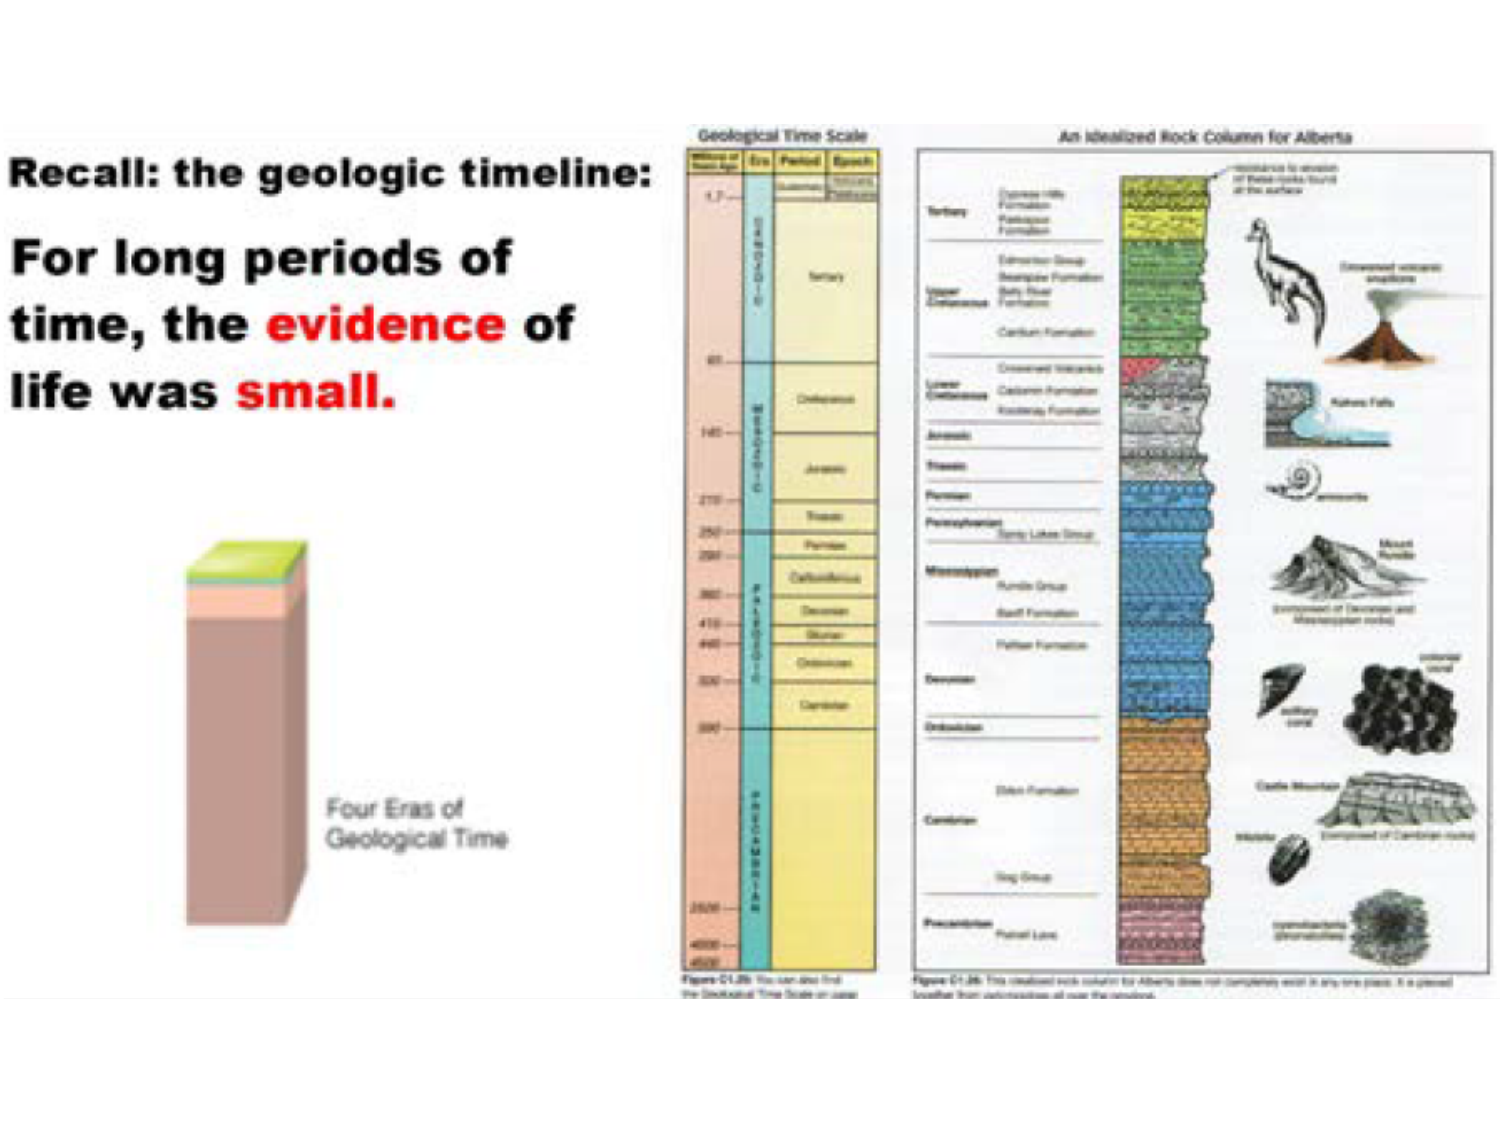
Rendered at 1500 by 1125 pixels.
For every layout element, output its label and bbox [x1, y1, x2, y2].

picture [3, 124, 1500, 999]
